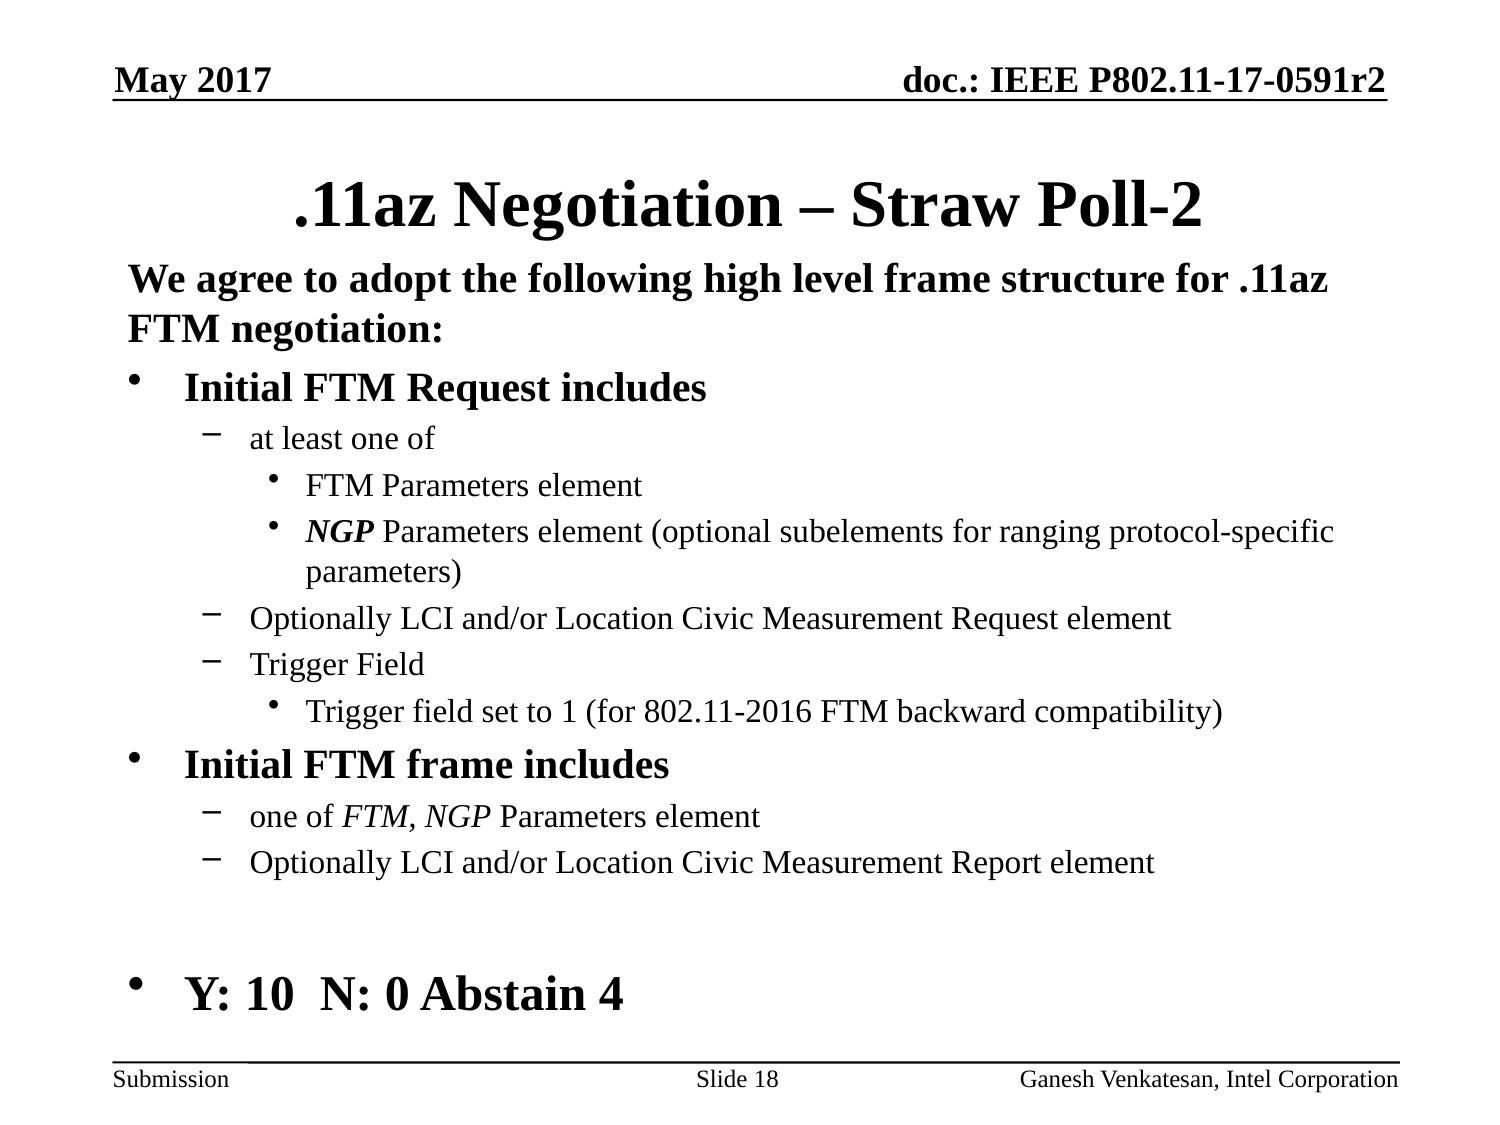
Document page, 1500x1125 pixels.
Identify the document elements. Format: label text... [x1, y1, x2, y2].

list We agree to adopt the following high level frame structure for .11az FTM negotiation: Initial FTM Request includes at least one of FTM Parameters element NGP Parameters element (optional subelements for ranging protocol-specific parameters) Optionally LCI and/or Location Civic Measurement Request element Trigger Field Trigger field set to 1 (for 802.11-2016 FTM backward compatibility) Initial FTM frame includes one of FTM, NGP Parameters element Optionally LCI and/or Location Civic Measurement Report element Y: 10 N: 0 Abstain 4 [112, 243, 1388, 943]
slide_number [114, 54, 274, 100]
title .11az Negotiation – Straw Poll-2 [112, 112, 1388, 243]
slide_number Slide 18 [675, 1062, 800, 1100]
